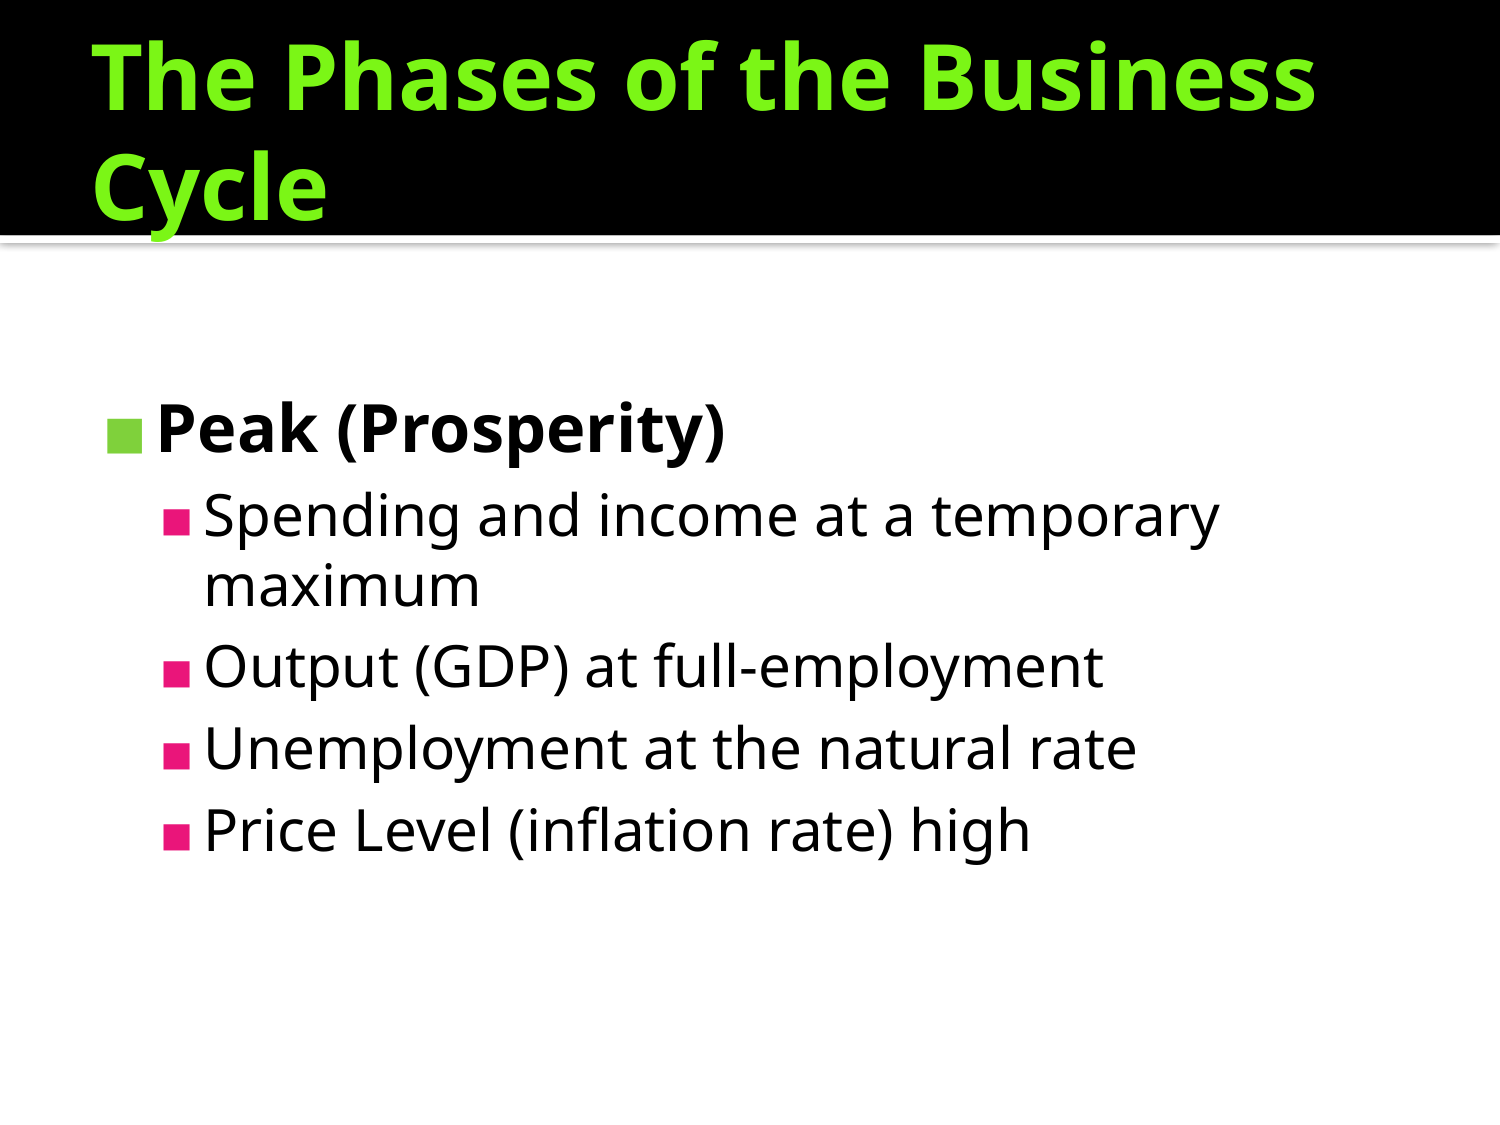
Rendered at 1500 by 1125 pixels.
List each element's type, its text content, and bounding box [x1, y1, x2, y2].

list Peak (Prosperity) Spending and income at a temporary maximum Output (GDP) at full-employment Unemployment at the natural rate Price Level (inflation rate) high [75, 291, 1425, 1050]
title The Phases of the Business Cycle [75, 26, 1425, 231]
